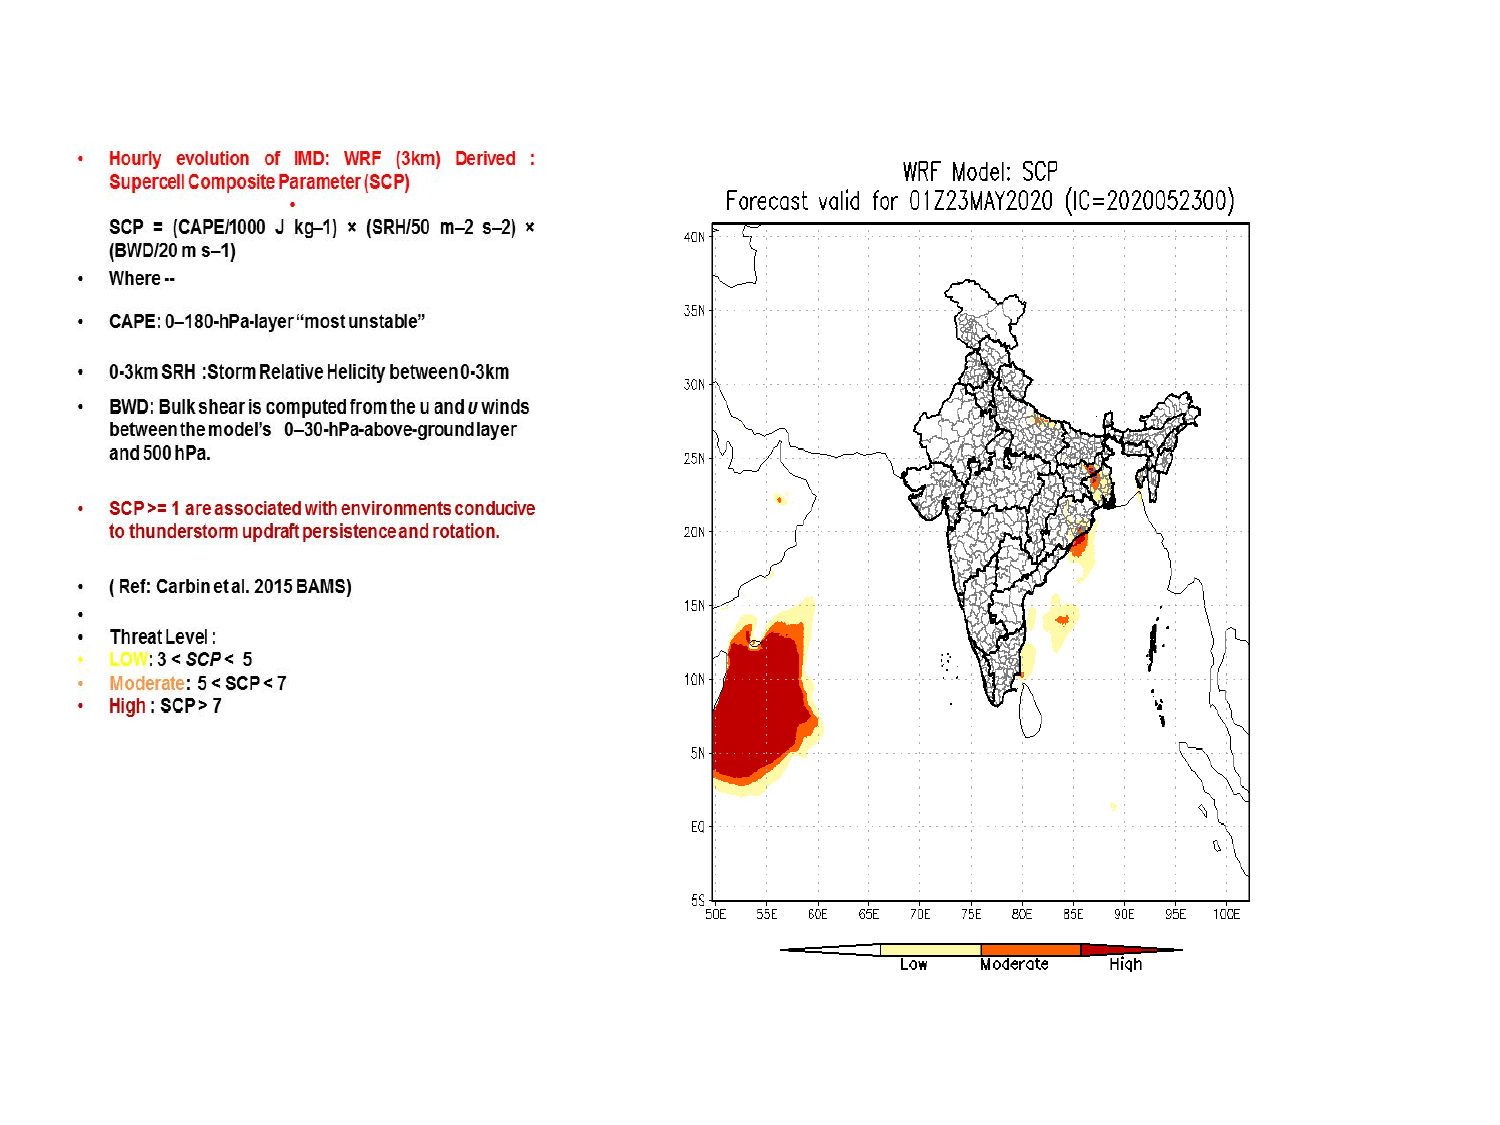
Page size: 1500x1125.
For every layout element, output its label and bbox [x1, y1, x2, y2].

picture [74, 149, 1426, 976]
